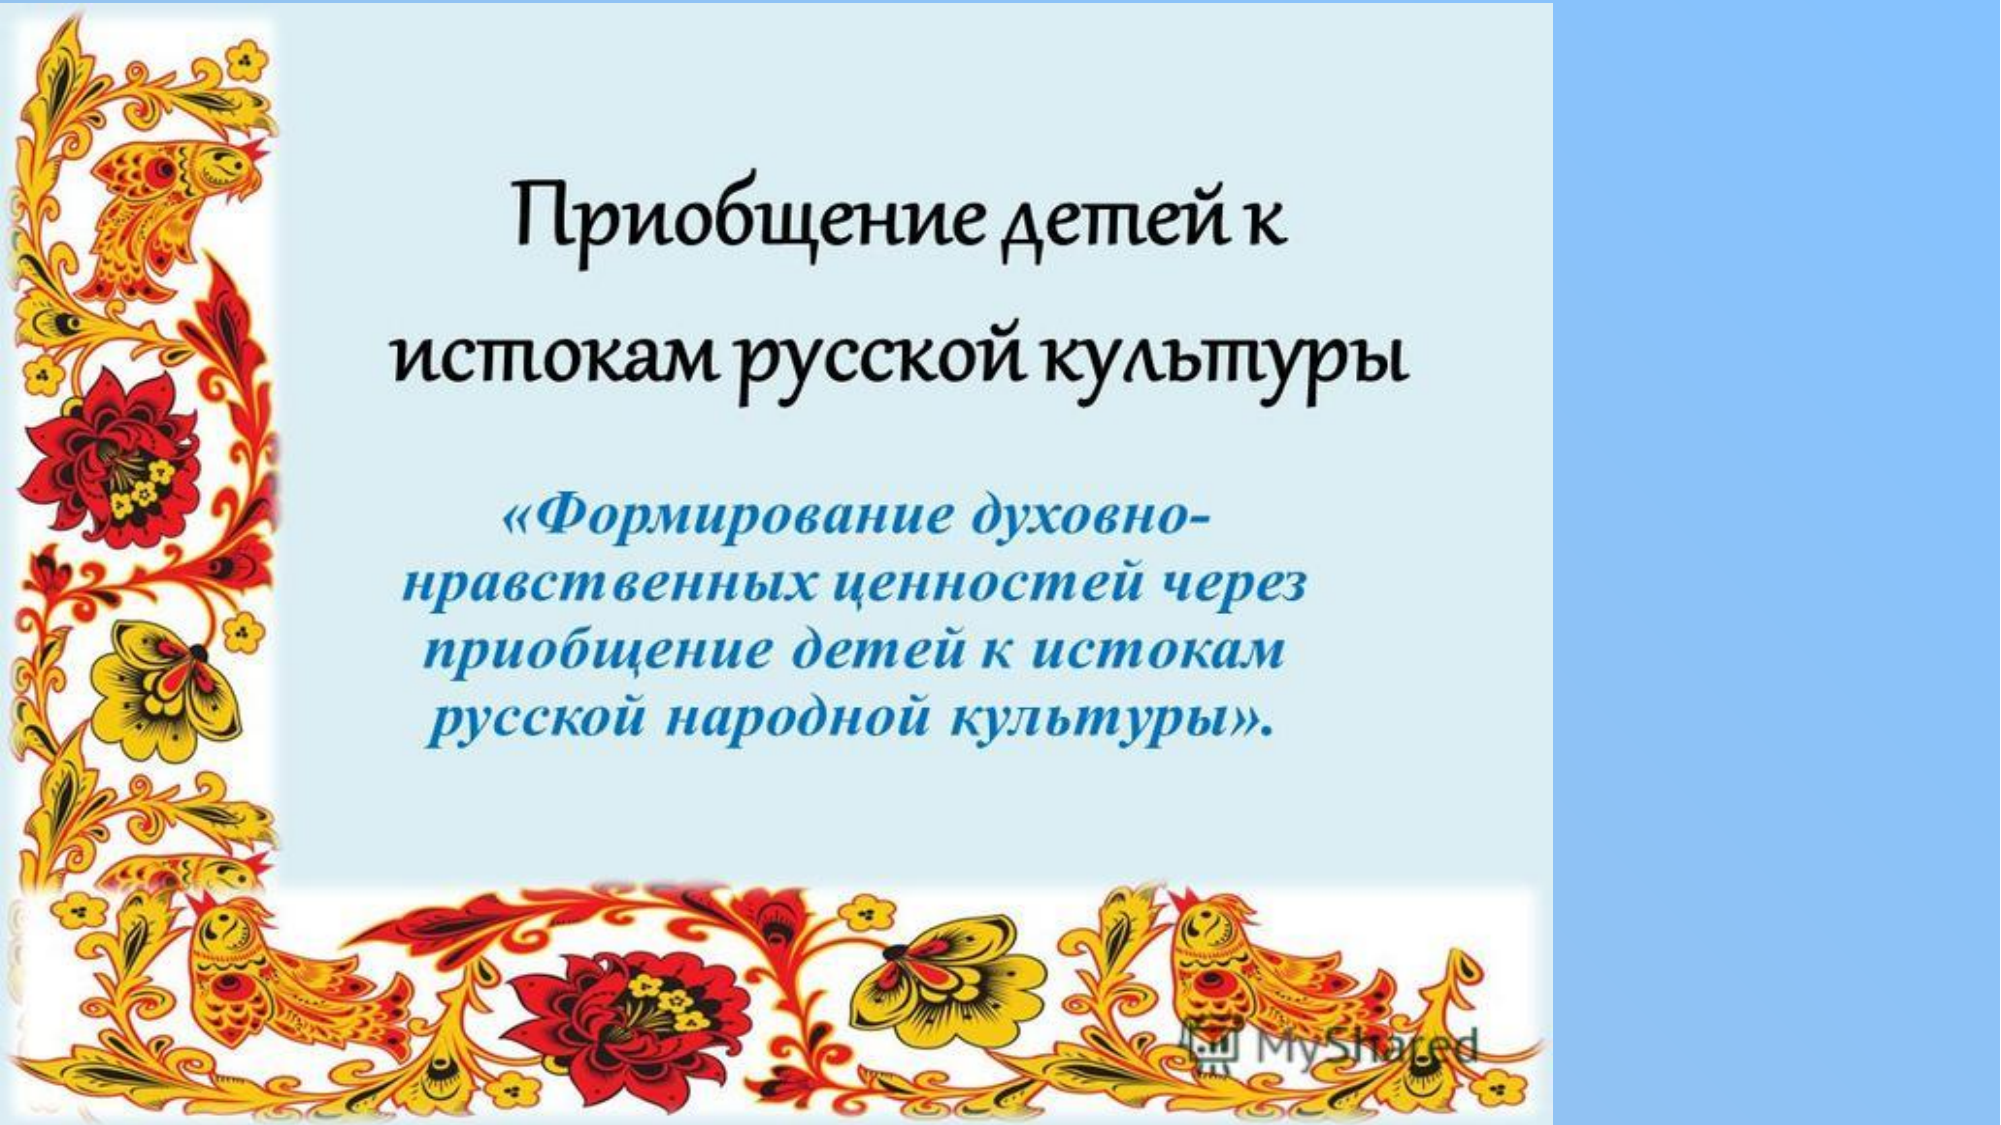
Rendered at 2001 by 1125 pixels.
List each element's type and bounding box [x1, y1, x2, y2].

list [0, 3, 1553, 1125]
